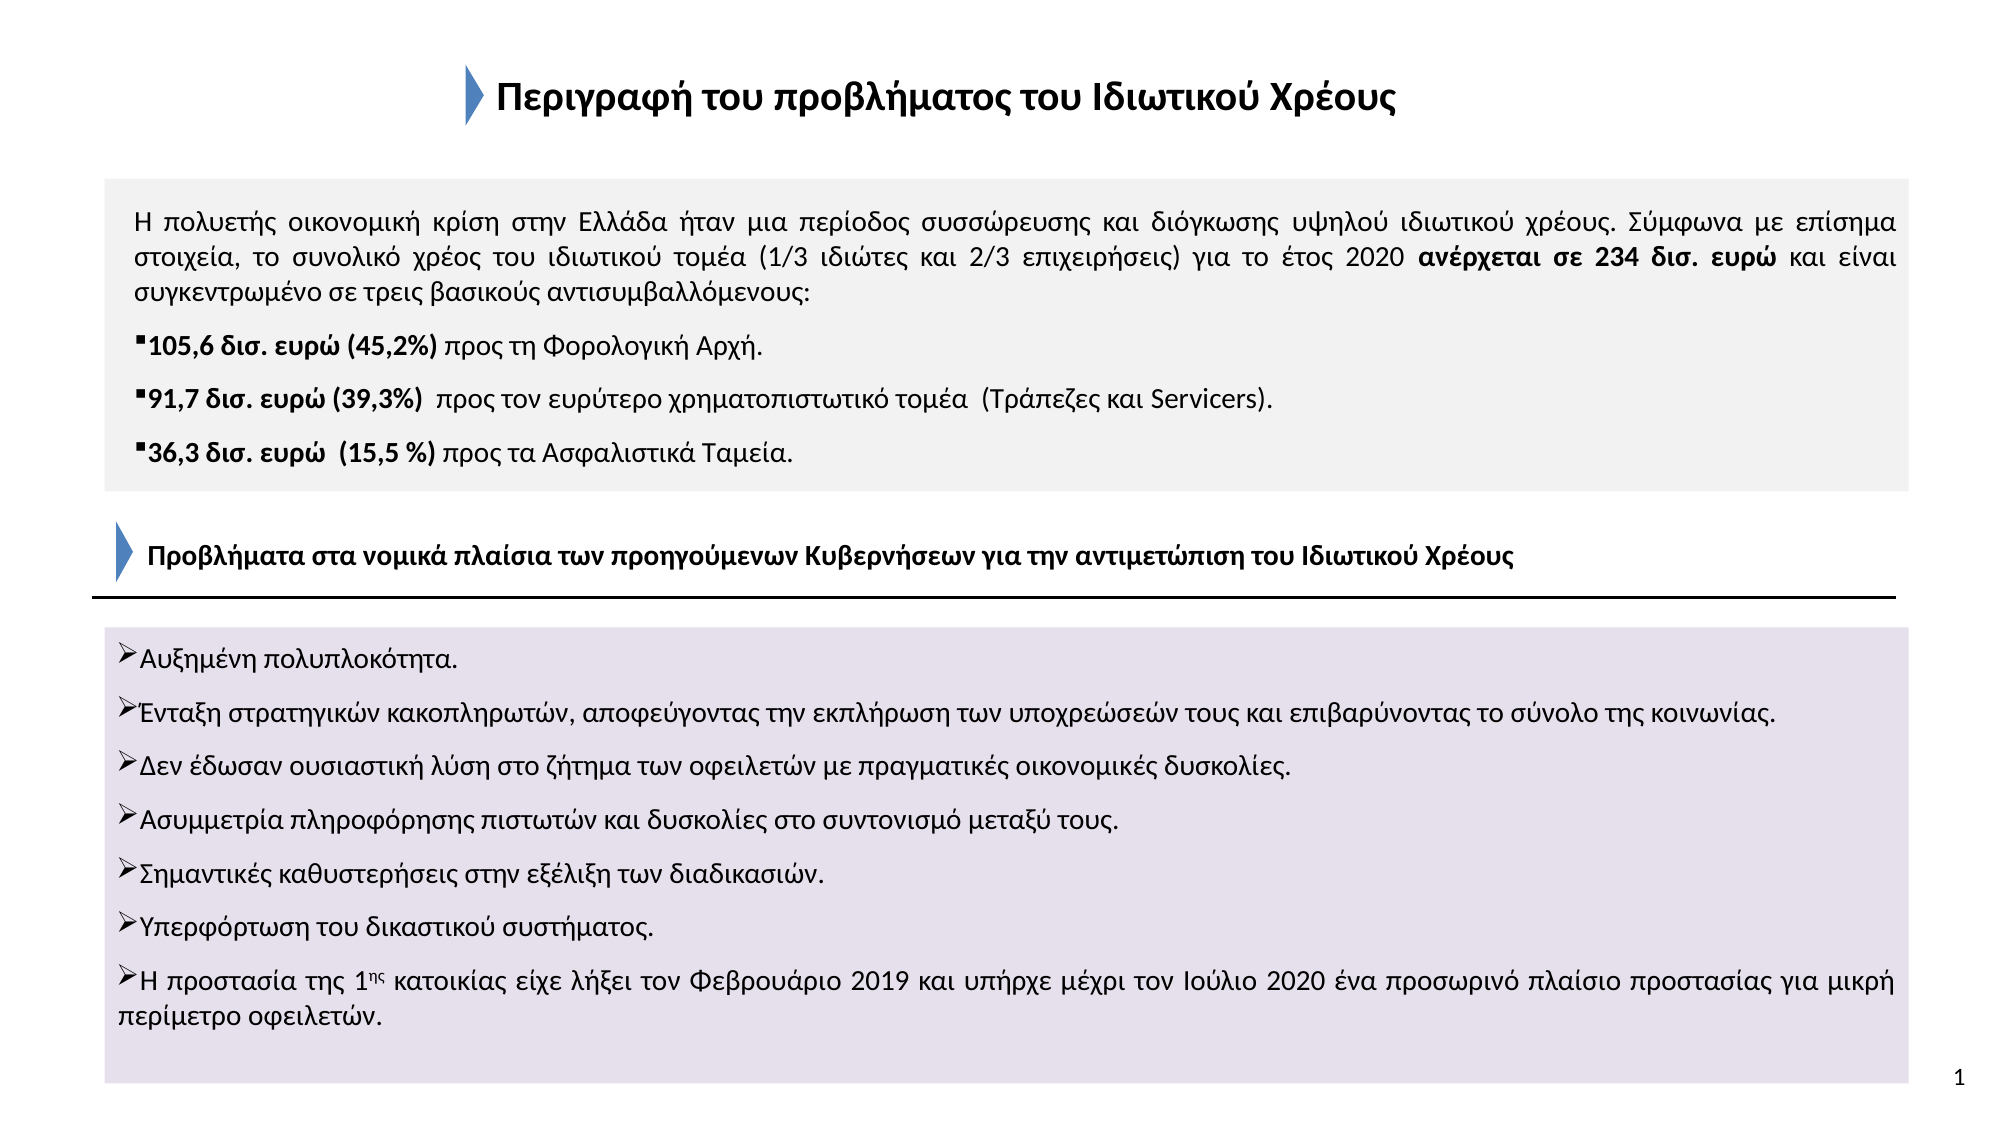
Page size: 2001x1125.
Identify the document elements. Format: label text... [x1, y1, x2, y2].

text_box [116, 521, 133, 583]
text_box Αυξημένη πολυπλοκότητα. Ένταξη στρατηγικών κακοπληρωτών, αποφεύγοντας την εκπλήρωση των υποχρεώσεών τους και επιβαρύνοντας το σύνολο της κοινωνίας. Δεν έδωσαν ουσιαστική λύση στο ζήτημα των οφειλετών με πραγματικές οικονομικές δυσκολίες. Ασυμμετρία πληροφόρησης πιστωτών και δυσκολίες στο συντονισμό μεταξύ τους. Σημαντικές καθυστερήσεις στην εξέλιξη των διαδικασιών. Υπερφόρτωση του δικαστικού συστήματος. Η προστασία της 1ης κατοικίας είχε λήξει τον Φεβρουάριο 2019 και υπήρχε μέχρι τον Ιούλιο 2020 ένα προσωρινό πλαίσιο προστασίας για μικρή περίμετρο οφειλετών. [104, 627, 1909, 1084]
text_box Η πολυετής οικονομική κρίση στην Ελλάδα ήταν μια περίοδος συσσώρευσης και διόγκωσης υψηλού ιδιωτικού χρέους. Σύμφωνα με επίσημα στοιχεία, το συνολικό χρέος του ιδιωτικού τομέα (1/3 ιδιώτες και 2/3 επιχειρήσεις) για το έτος 2020 ανέρχεται σε 234 δισ. ευρώ και είναι συγκεντρωμένο σε τρεις βασικούς αντισυμβαλλόμενους: 105,6 δισ. ευρώ (45,2%) προς τη Φορολογική Αρχή. 91,7 δισ. ευρώ (39,3%) προς τον ευρύτερο χρηματοπιστωτικό τομέα (Τράπεζες και Servicers). 36,3 δισ. ευρώ (15,5 %) προς τα Ασφαλιστικά Ταμεία. [104, 178, 1909, 492]
text_box Προβλήματα στα νομικά πλαίσια των προηγούμενων Κυβερνήσεων για την αντιμετώπιση του Ιδιωτικού Χρέους [135, 524, 1906, 576]
text_box [465, 64, 484, 126]
title Περιγραφή του προβλήματος του Ιδιωτικού Χρέους [63, 50, 1831, 137]
slide_number 1 [1513, 1045, 1981, 1106]
